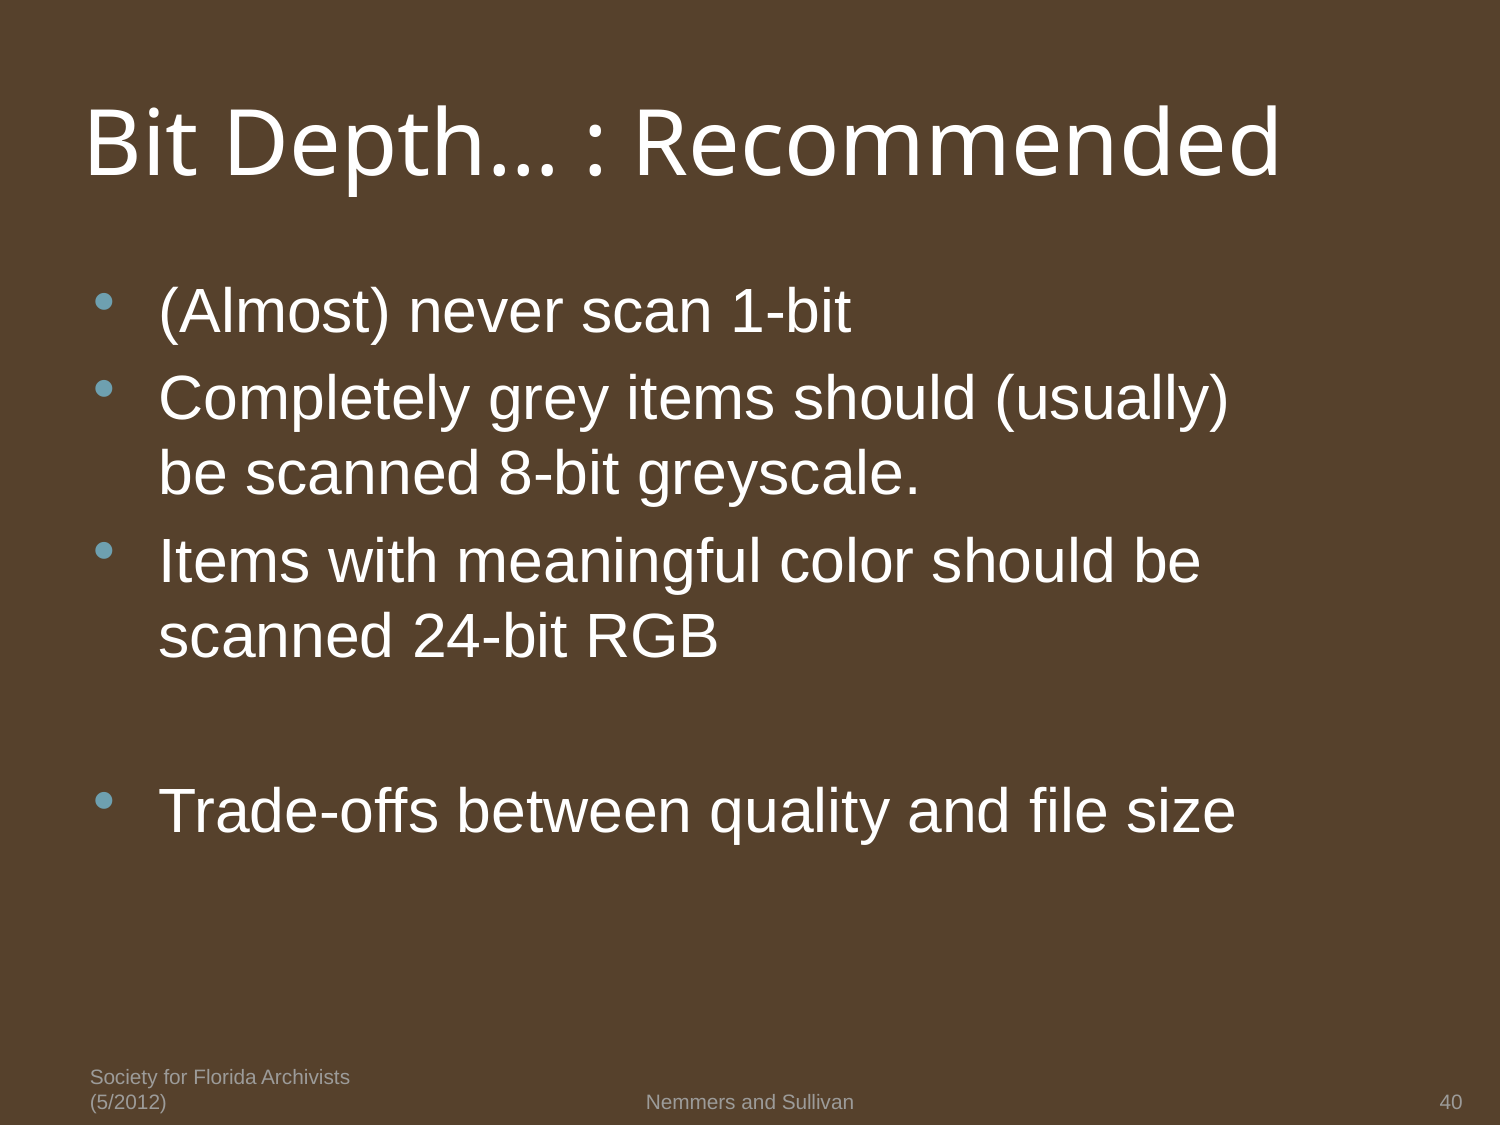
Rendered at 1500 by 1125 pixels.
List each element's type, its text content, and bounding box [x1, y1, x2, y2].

title Bit Depth… : Recommended [75, 45, 1438, 233]
footer Nemmers and Sullivan [512, 1053, 988, 1114]
slide_number 40 [1337, 1053, 1463, 1114]
slide_number Society for Florida Archivists (5/2012) [75, 1053, 425, 1114]
list (Almost) never scan 1-bit Completely grey items should (usually) be scanned 8-bit greyscale. Items with meaningful color should be scanned 24-bit RGB Trade-offs between quality and file size [75, 262, 1300, 1005]
